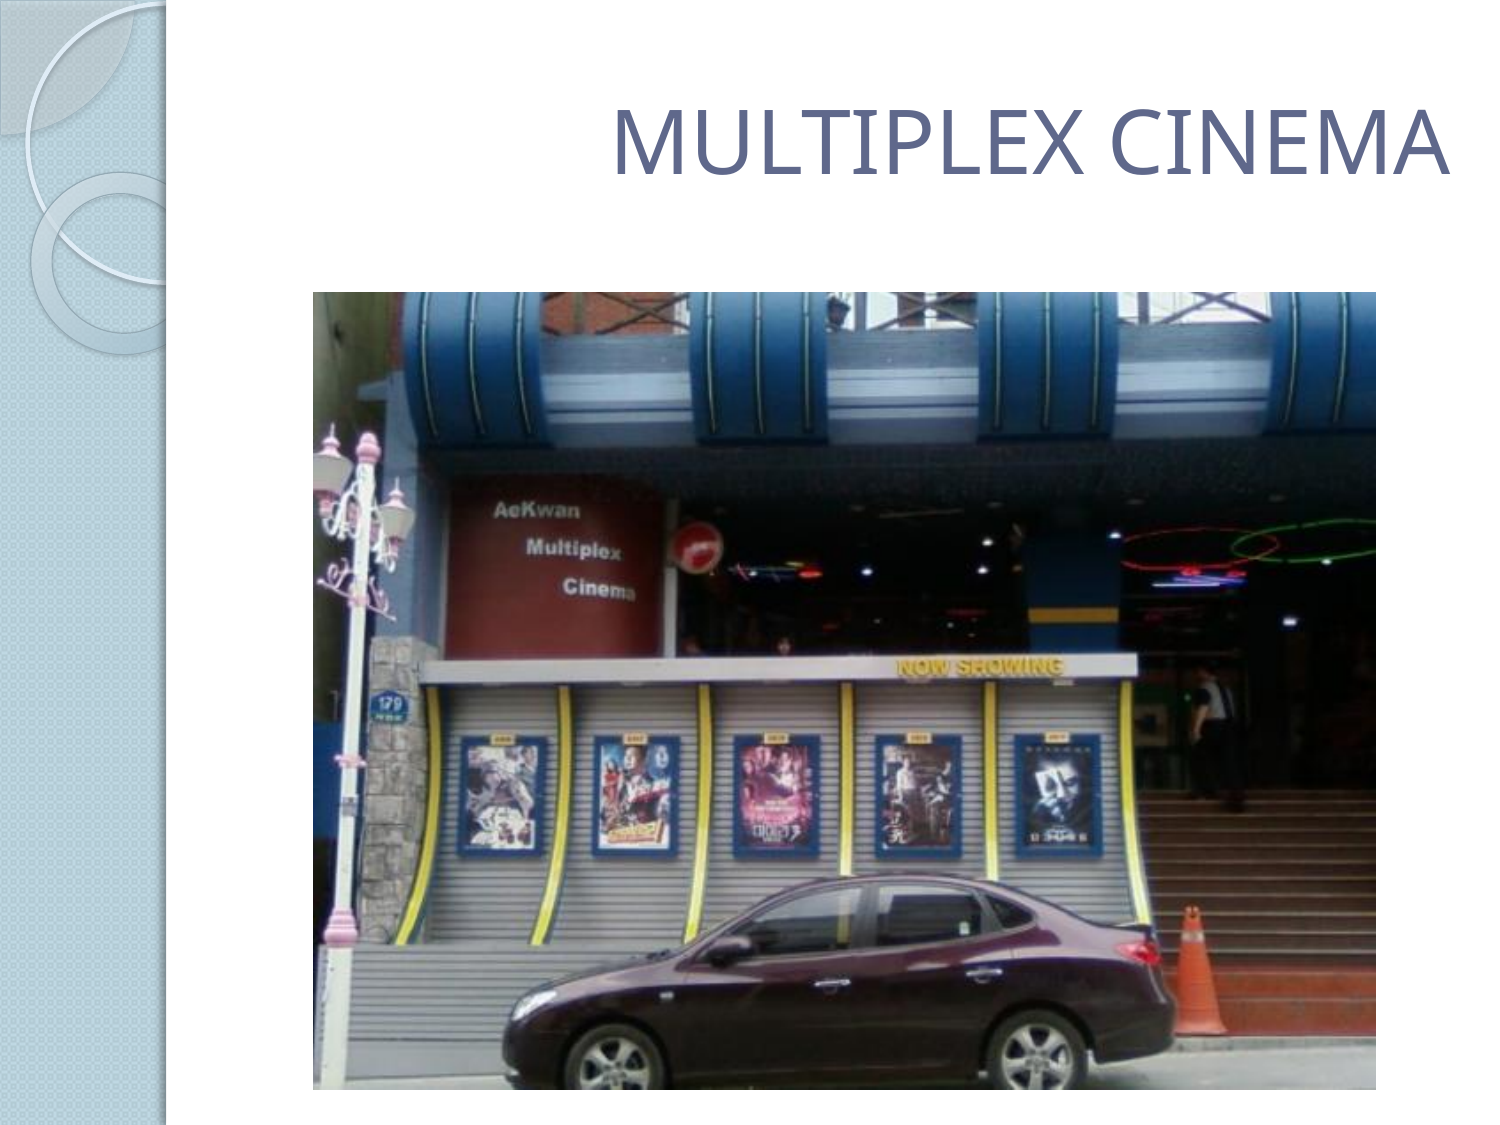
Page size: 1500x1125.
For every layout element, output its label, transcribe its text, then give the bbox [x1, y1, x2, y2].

title MULTIPLEX CINEMA [235, 45, 1466, 233]
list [313, 292, 1377, 1091]
